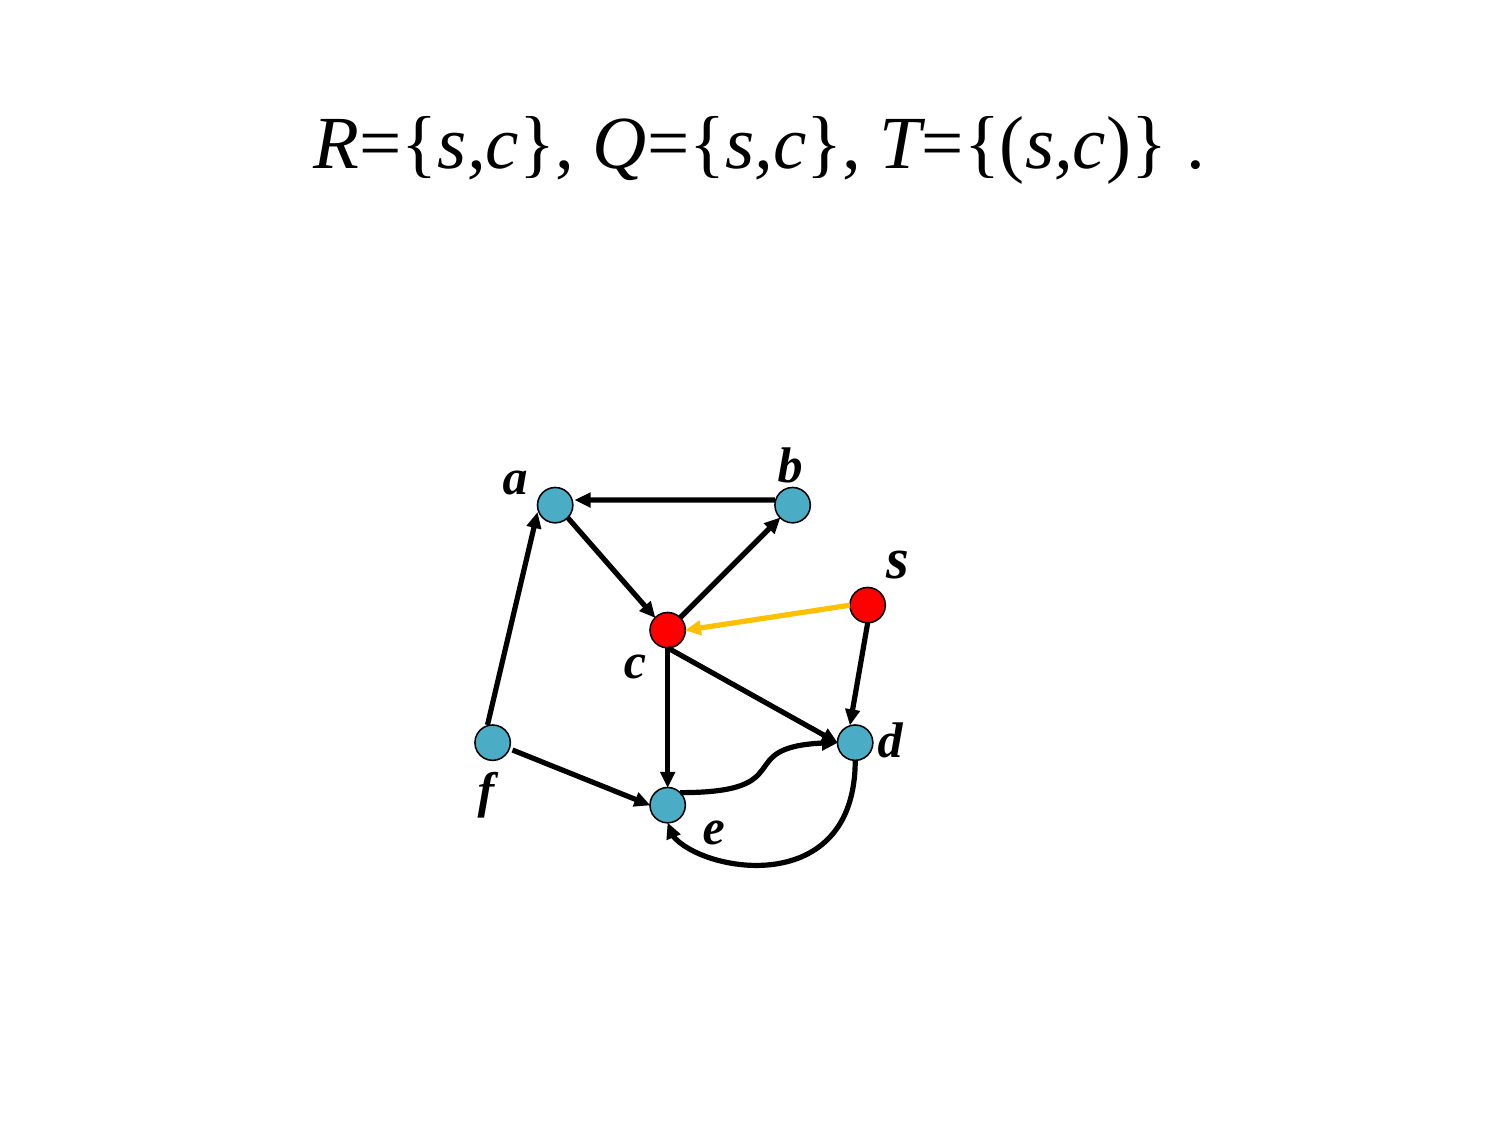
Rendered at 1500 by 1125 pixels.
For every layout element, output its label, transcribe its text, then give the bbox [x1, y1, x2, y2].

text_box [487, 512, 541, 725]
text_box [685, 604, 851, 631]
text_box [574, 493, 775, 507]
text_box [656, 612, 684, 648]
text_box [729, 697, 793, 886]
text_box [704, 610, 801, 781]
text_box [651, 787, 686, 823]
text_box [512, 749, 651, 806]
title R={s,c}, Q={s,c}, T={(s,c)} . [75, 45, 1425, 233]
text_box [733, 688, 785, 696]
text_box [561, 523, 662, 612]
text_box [807, 664, 911, 683]
text_box d [862, 699, 918, 775]
text_box [539, 487, 573, 523]
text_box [679, 517, 781, 618]
text_box [850, 587, 886, 623]
text_box s [872, 512, 925, 598]
text_box c [609, 621, 662, 697]
text_box [774, 500, 811, 523]
text_box e [687, 793, 724, 858]
text_box [474, 724, 511, 749]
text_box a [487, 437, 543, 513]
text_box b [762, 424, 818, 500]
text_box f [462, 749, 510, 825]
text_box [837, 724, 862, 761]
text_box e [687, 851, 717, 863]
